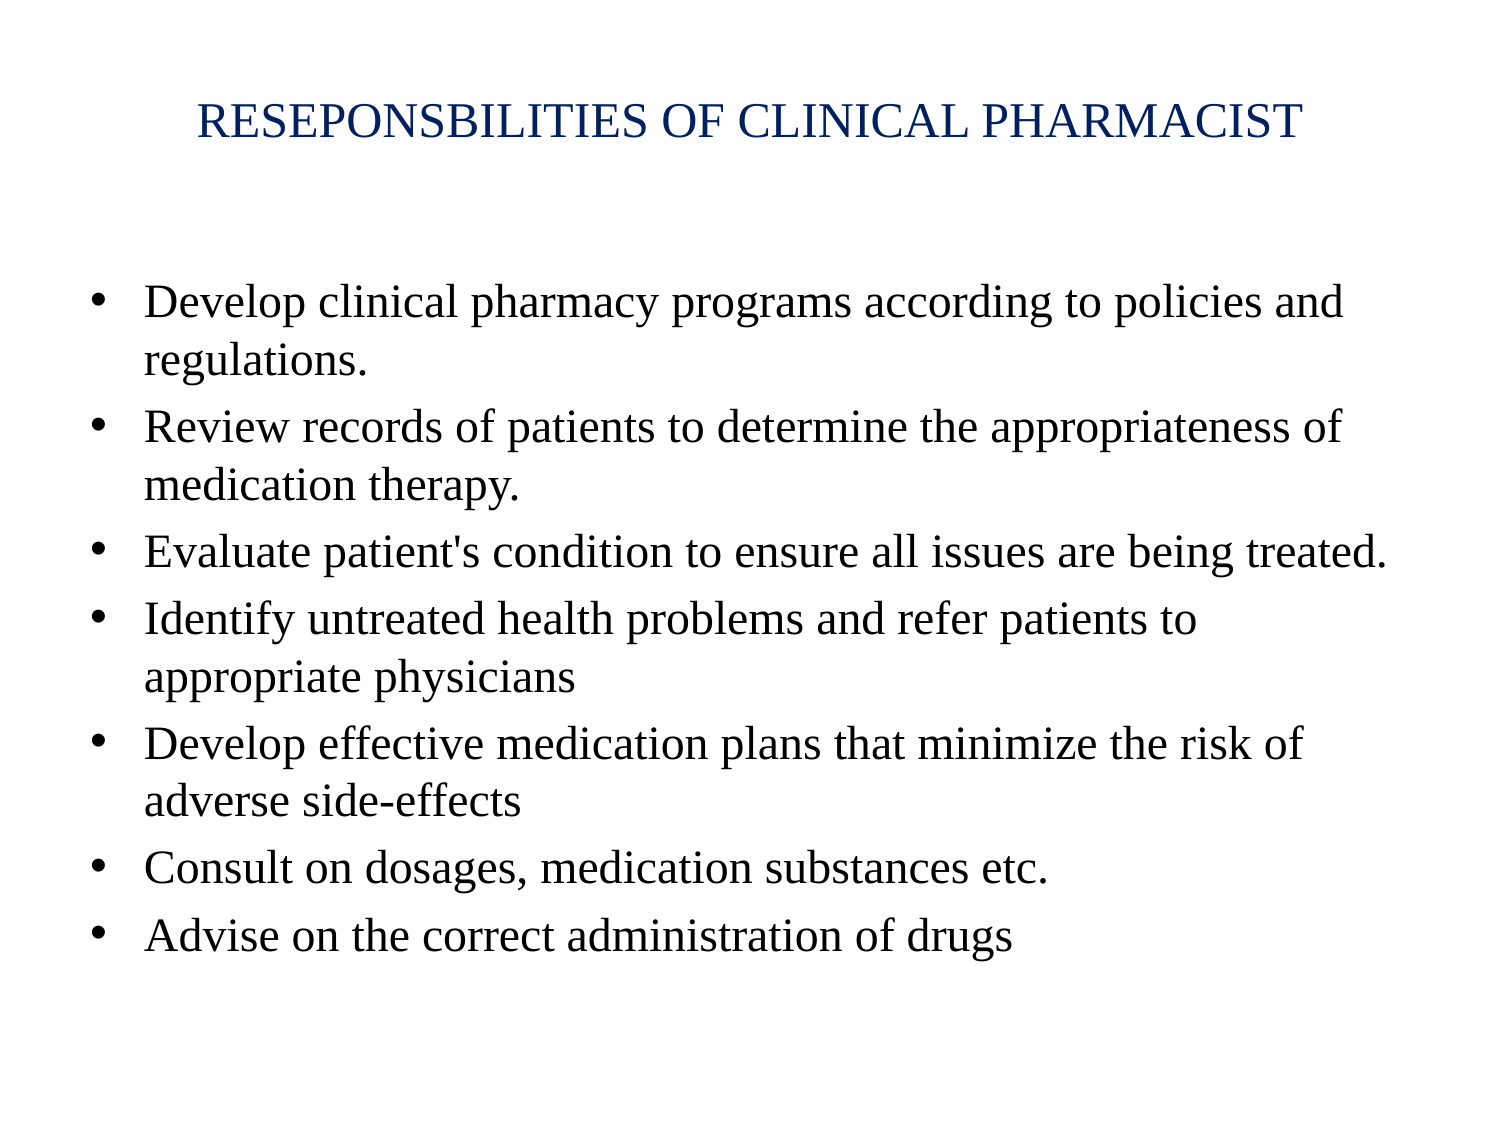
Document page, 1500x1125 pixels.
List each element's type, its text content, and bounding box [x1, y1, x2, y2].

title RESEPONSBILITIES OF CLINICAL PHARMACIST [75, 45, 1425, 262]
list Develop clinical pharmacy programs according to policies and regulations. Review records of patients to determine the appropriateness of medication therapy. Evaluate patient's condition to ensure all issues are being treated. Identify untreated health problems and refer patients to appropriate physicians Develop effective medication plans that minimize the risk of adverse side-effects Consult on dosages, medication substances etc. Advise on the correct administration of drugs [75, 262, 1425, 1005]
